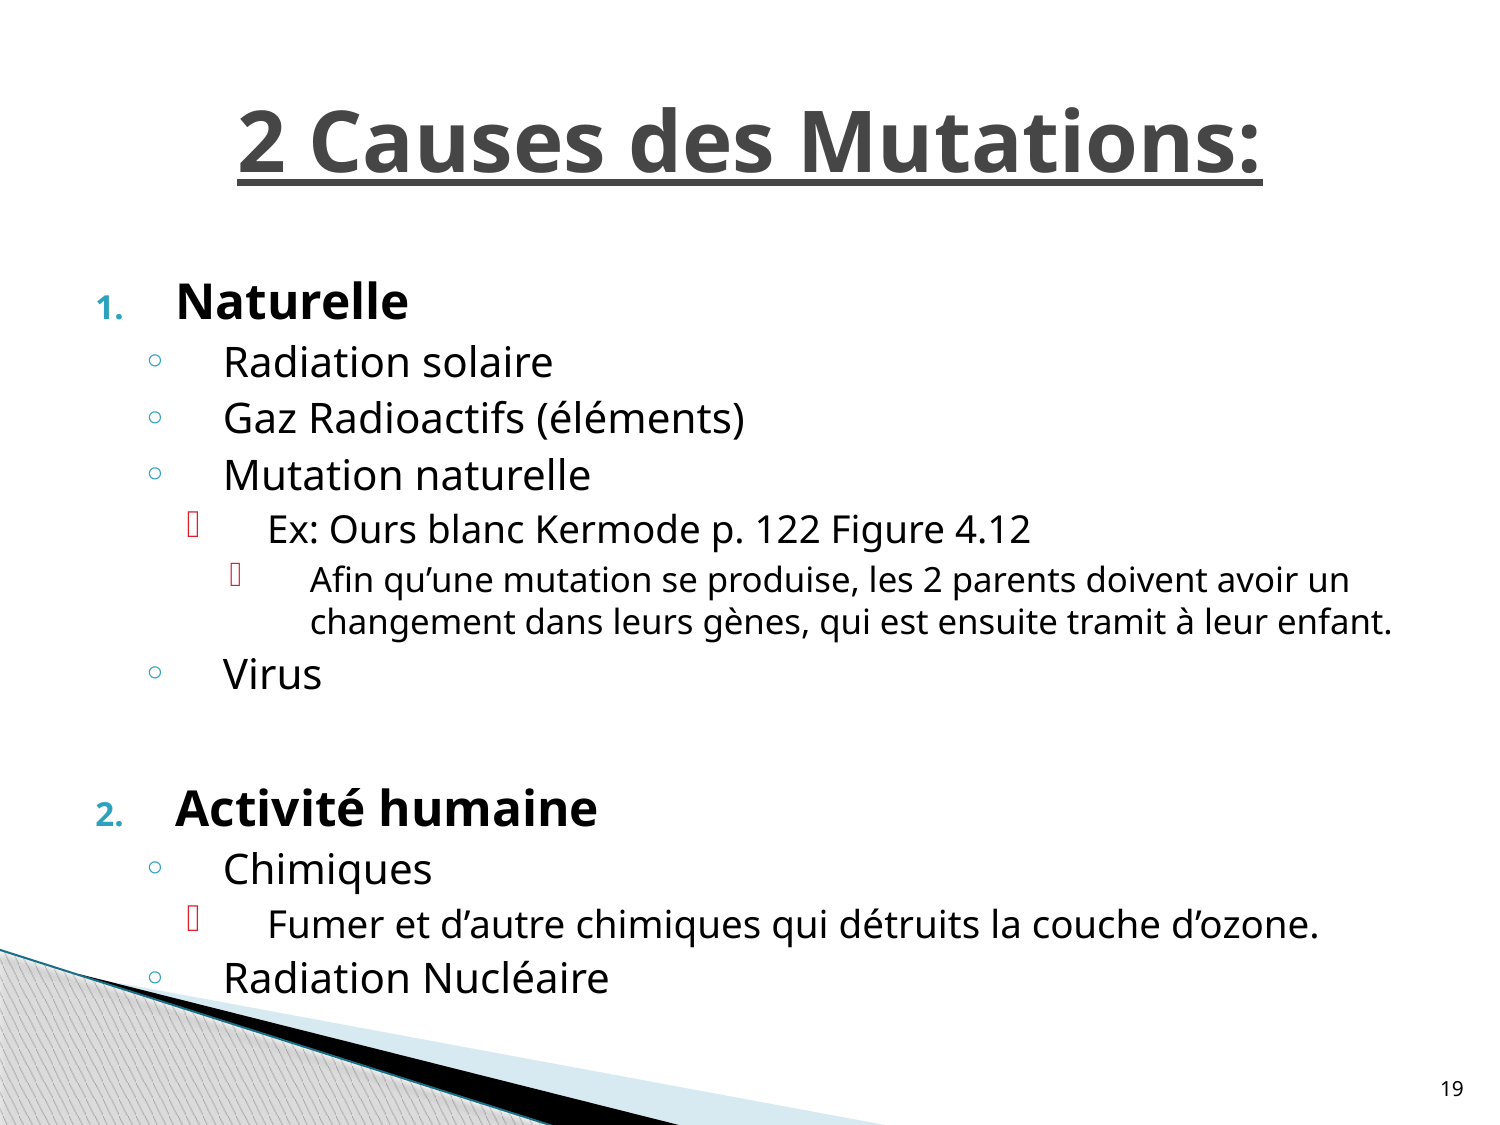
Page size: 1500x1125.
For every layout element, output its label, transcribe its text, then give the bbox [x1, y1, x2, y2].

list Naturelle Radiation solaire Gaz Radioactifs (éléments) Mutation naturelle Ex: Ours blanc Kermode p. 122 Figure 4.12 Afin qu’une mutation se produise, les 2 parents doivent avoir un changement dans leurs gènes, qui est ensuite tramit à leur enfant. Virus Activité humaine Chimiques Fumer et d’autre chimiques qui détruits la couche d’ozone. Radiation Nucléaire [75, 262, 1430, 1055]
title 2 Causes des Mutations: [75, 45, 1425, 233]
slide_number 19 [1418, 1051, 1479, 1112]
